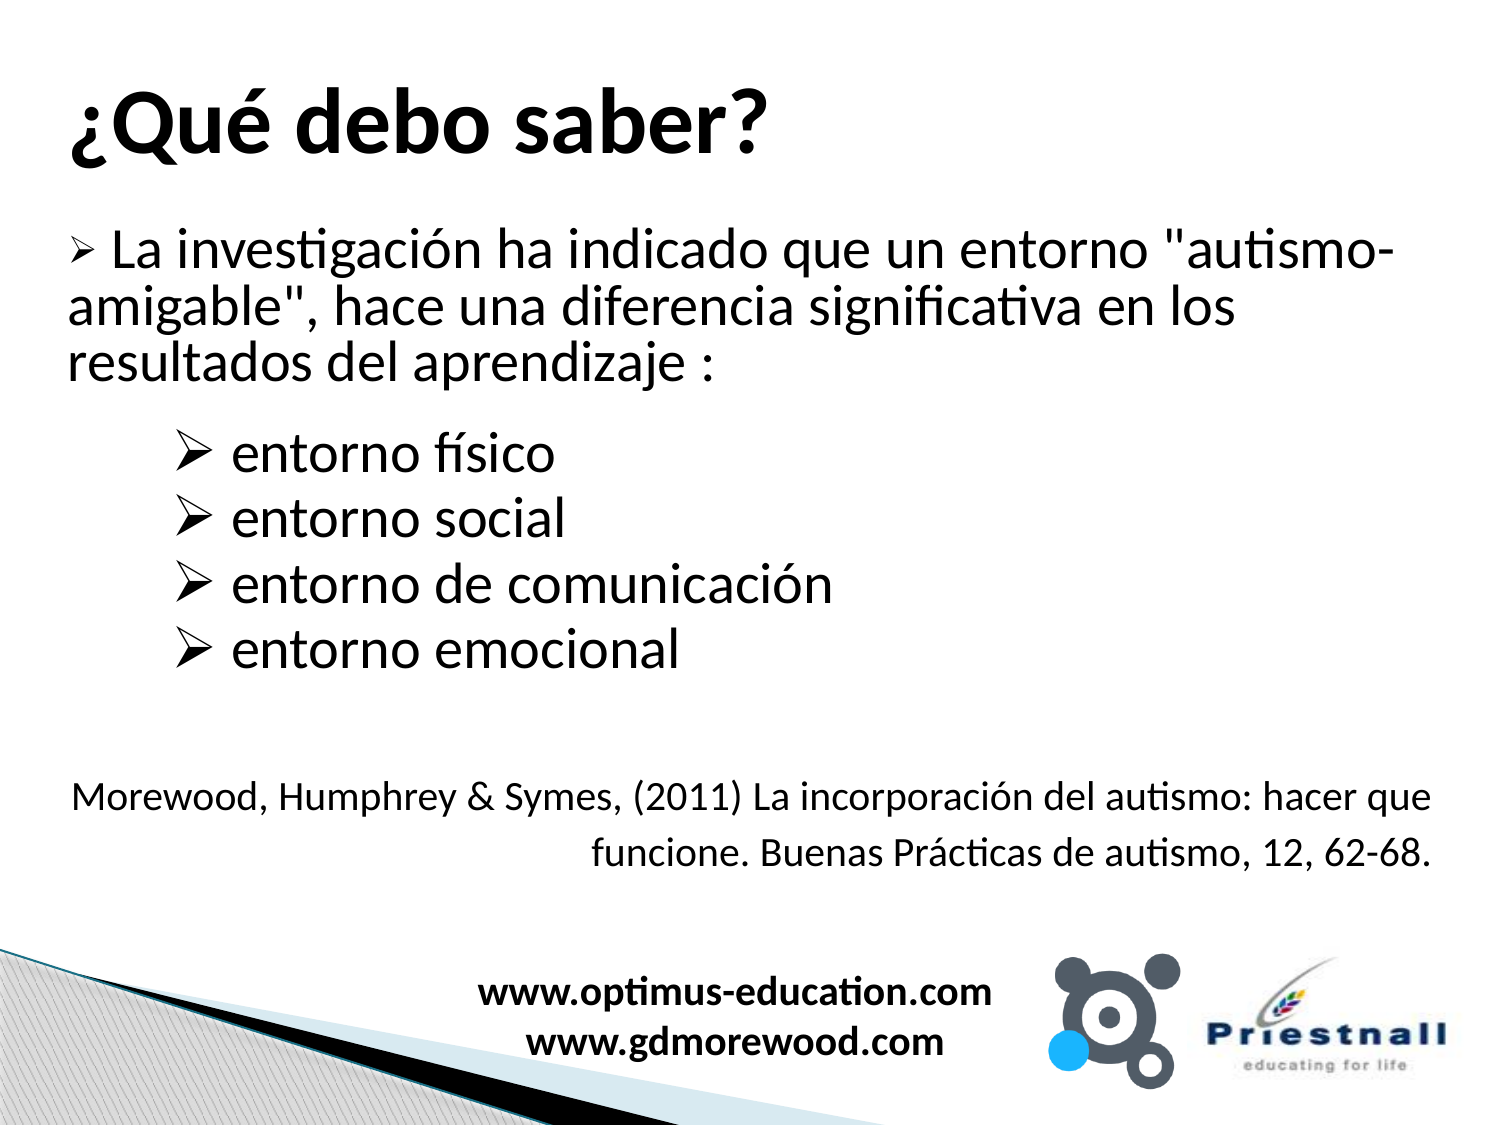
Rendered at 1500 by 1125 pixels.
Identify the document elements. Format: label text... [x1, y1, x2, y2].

list La investigación ha indicado que un entorno "autismo-amigable", hace una diferencia significativa en los resultados del aprendizaje : entorno físico entorno social entorno de comunicación entorno emocional Morewood, Humphrey & Symes, (2011) La incorporación del autismo: hacer que funcione. Buenas Prácticas de autismo, 12, 62-68. [53, 219, 1447, 1024]
picture [1045, 1024, 1183, 1090]
picture [1187, 946, 1465, 1084]
list ¿Qué debo saber? [53, 54, 1447, 185]
